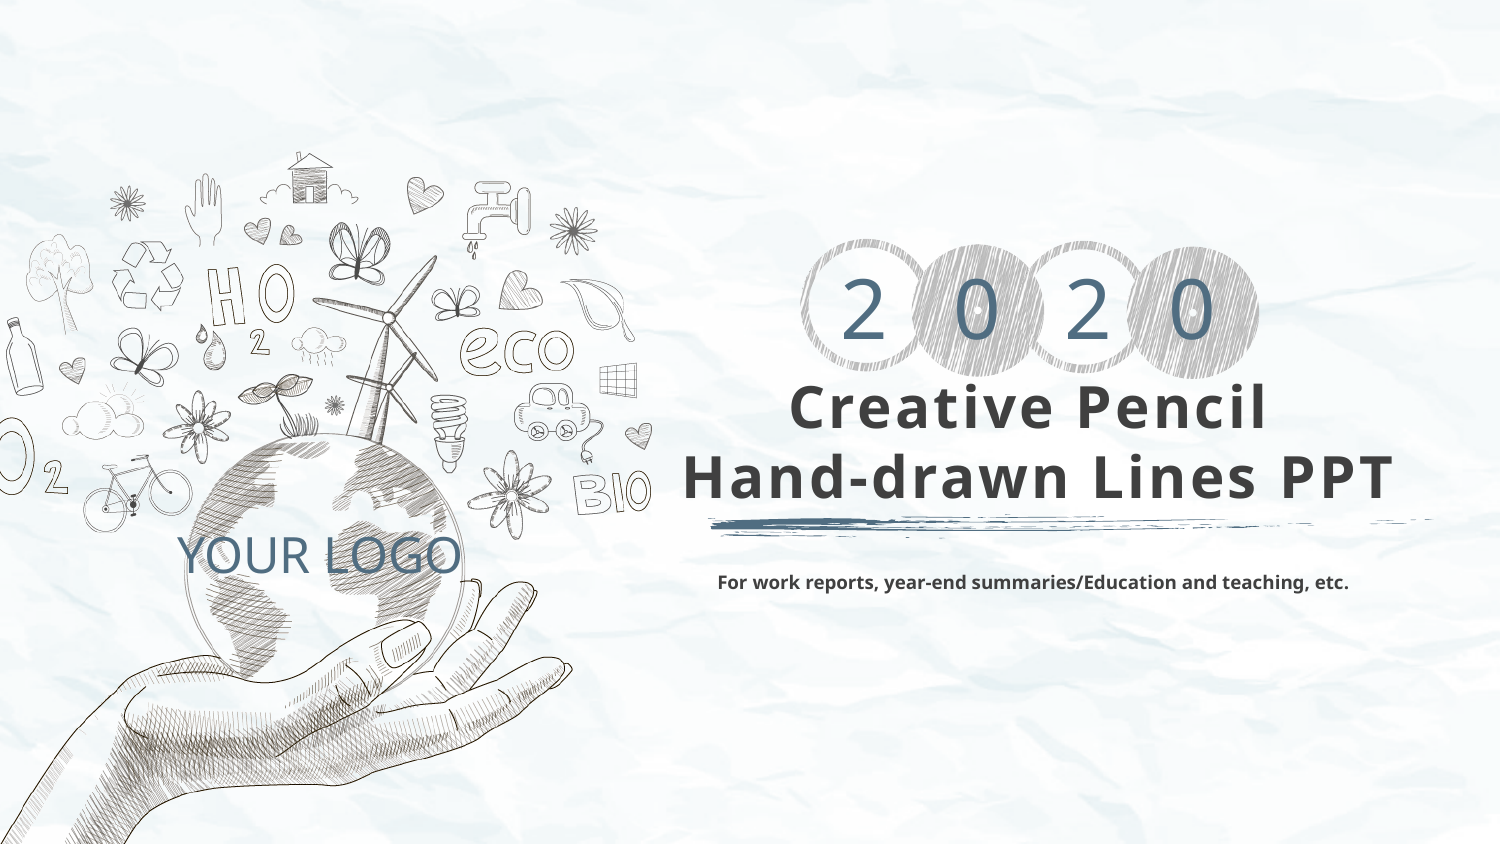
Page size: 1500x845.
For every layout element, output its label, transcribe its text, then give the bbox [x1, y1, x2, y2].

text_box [706, 514, 1434, 540]
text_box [1126, 246, 1260, 380]
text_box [799, 238, 933, 372]
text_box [1017, 240, 1151, 374]
text_box Creative Pencil Hand-drawn Lines PPT [692, 363, 1408, 518]
picture [0, 143, 687, 844]
text_box For work reports, year-end summaries/Education and teaching, etc. [692, 570, 1349, 594]
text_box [911, 243, 1012, 377]
